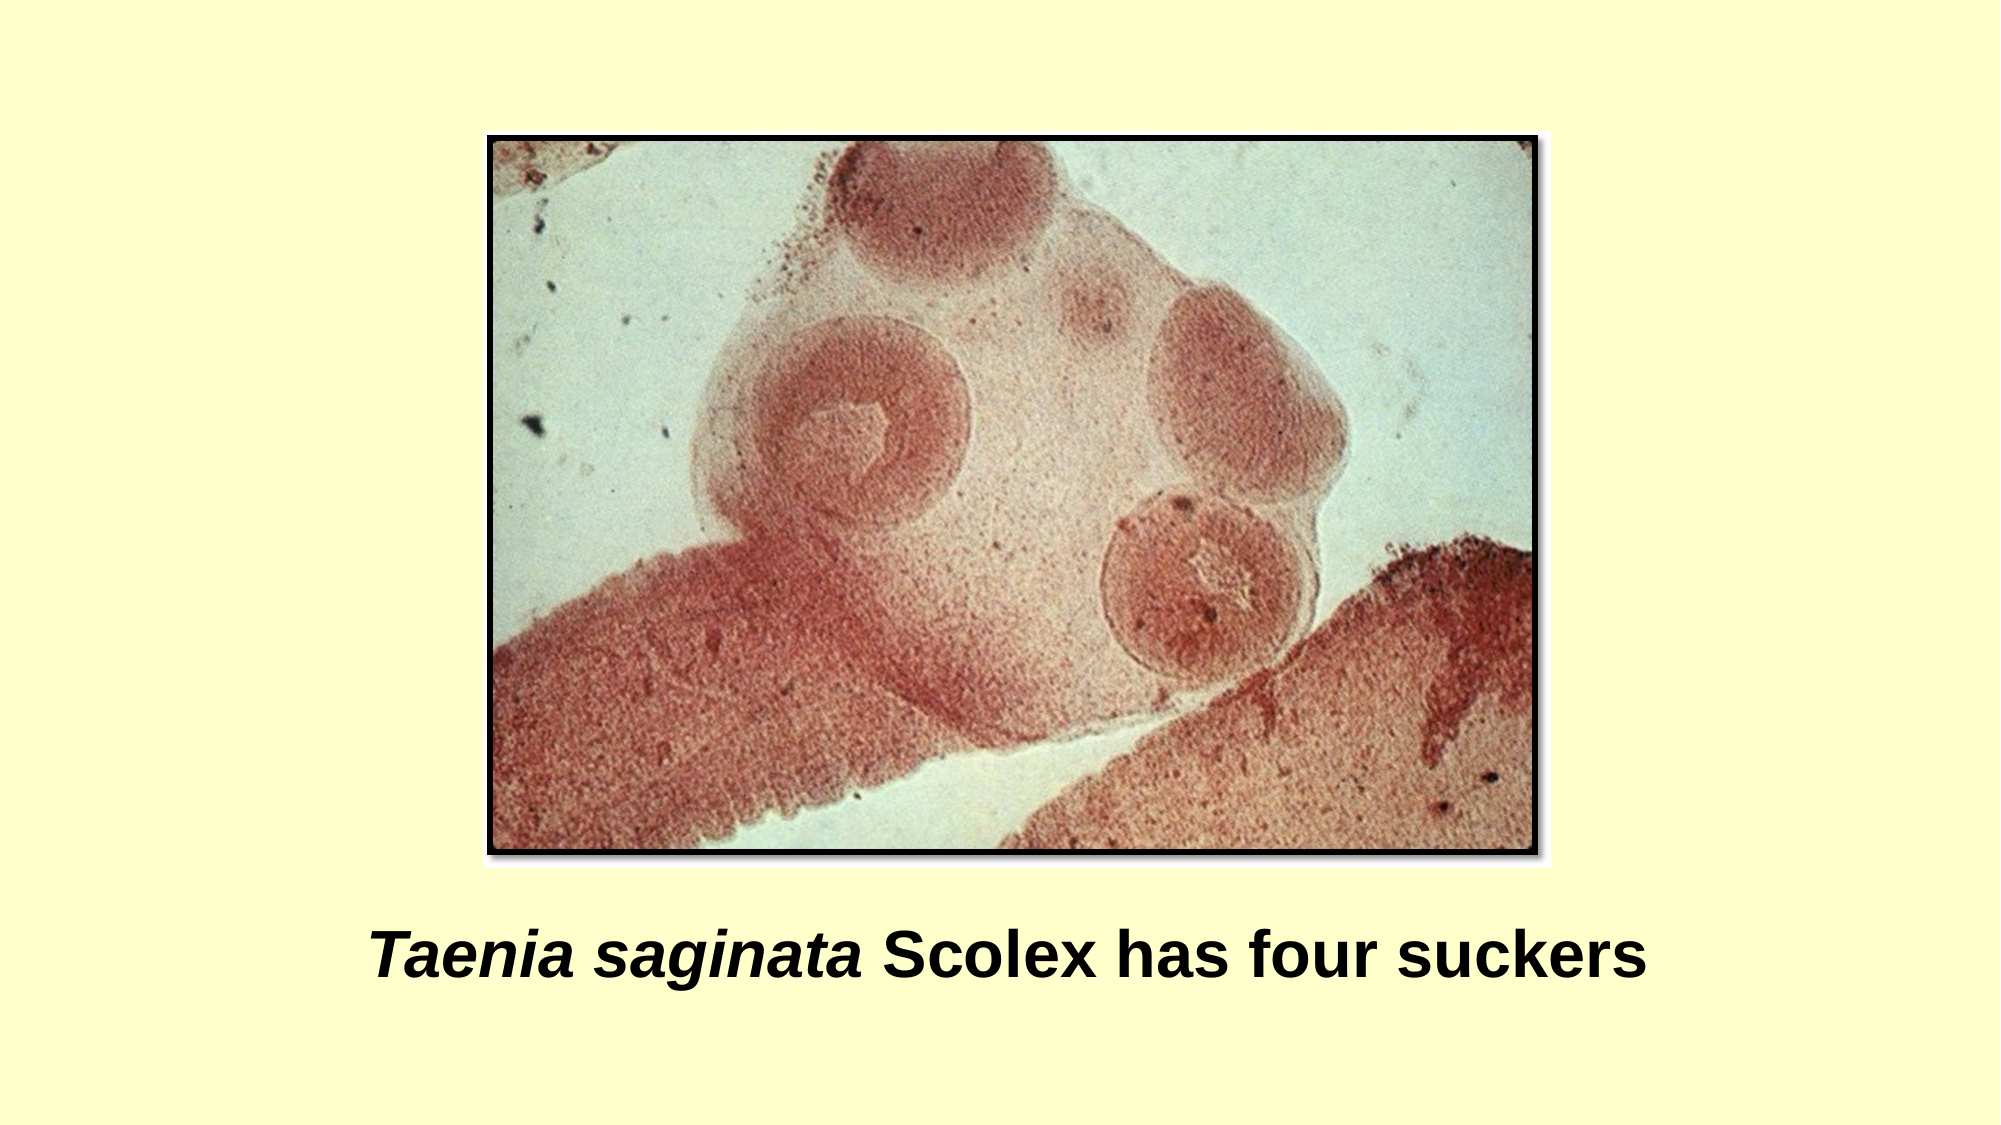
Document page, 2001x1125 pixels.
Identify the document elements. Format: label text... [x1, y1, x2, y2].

picture [483, 131, 1551, 868]
text_box Taenia saginata Scolex has four suckers [351, 903, 1683, 998]
